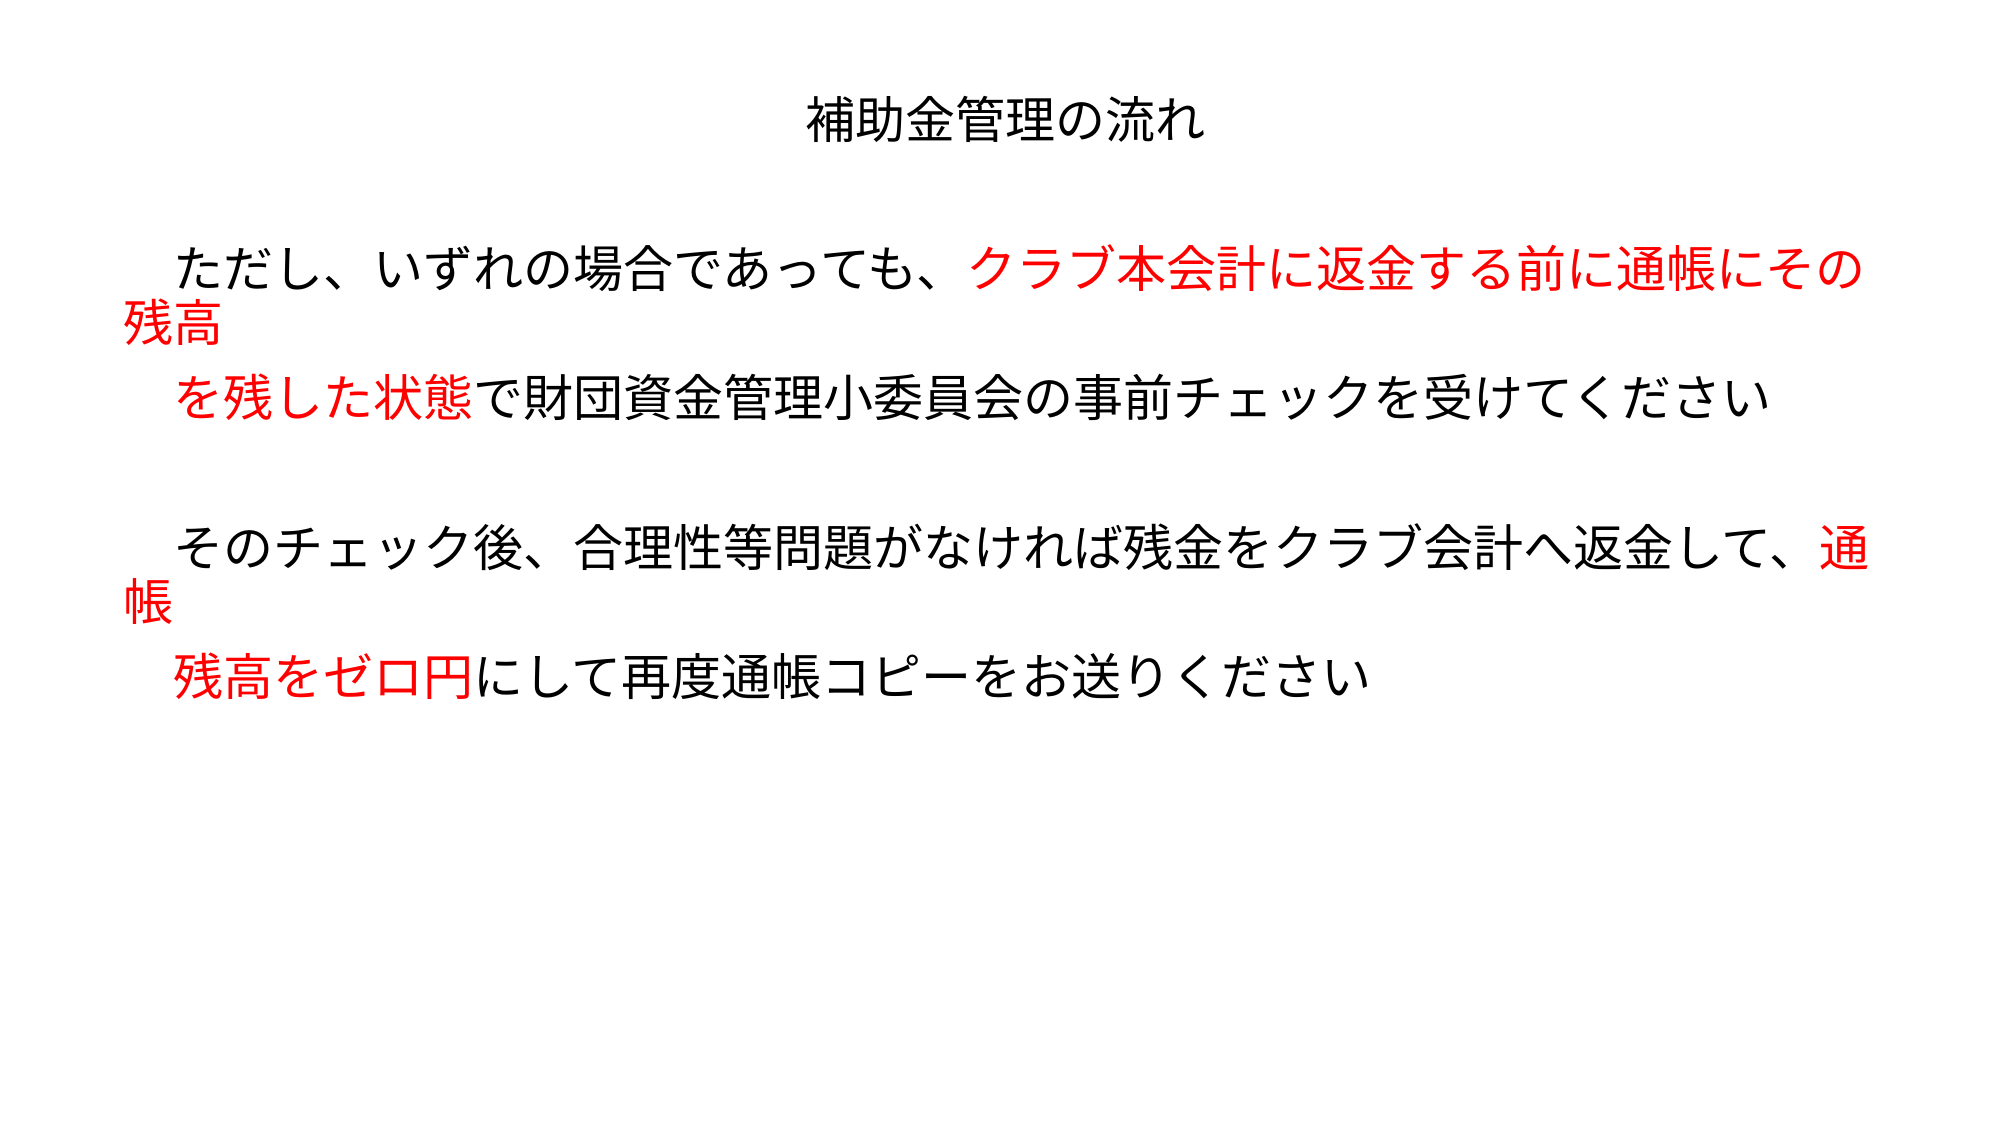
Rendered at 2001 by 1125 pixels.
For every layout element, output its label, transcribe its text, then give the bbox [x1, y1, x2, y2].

subtitle 補助金管理の流れ ただし、いずれの場合であっても、クラブ本会計に返金する前に通帳にその残高 を残した状態で財団資金管理小委員会の事前チェックを受けてください そのチェック後、合理性等問題がなければ残金をクラブ会計へ返金して、通帳 残高をゼロ円にして再度通帳コピーをお送りください [108, 87, 1902, 1069]
